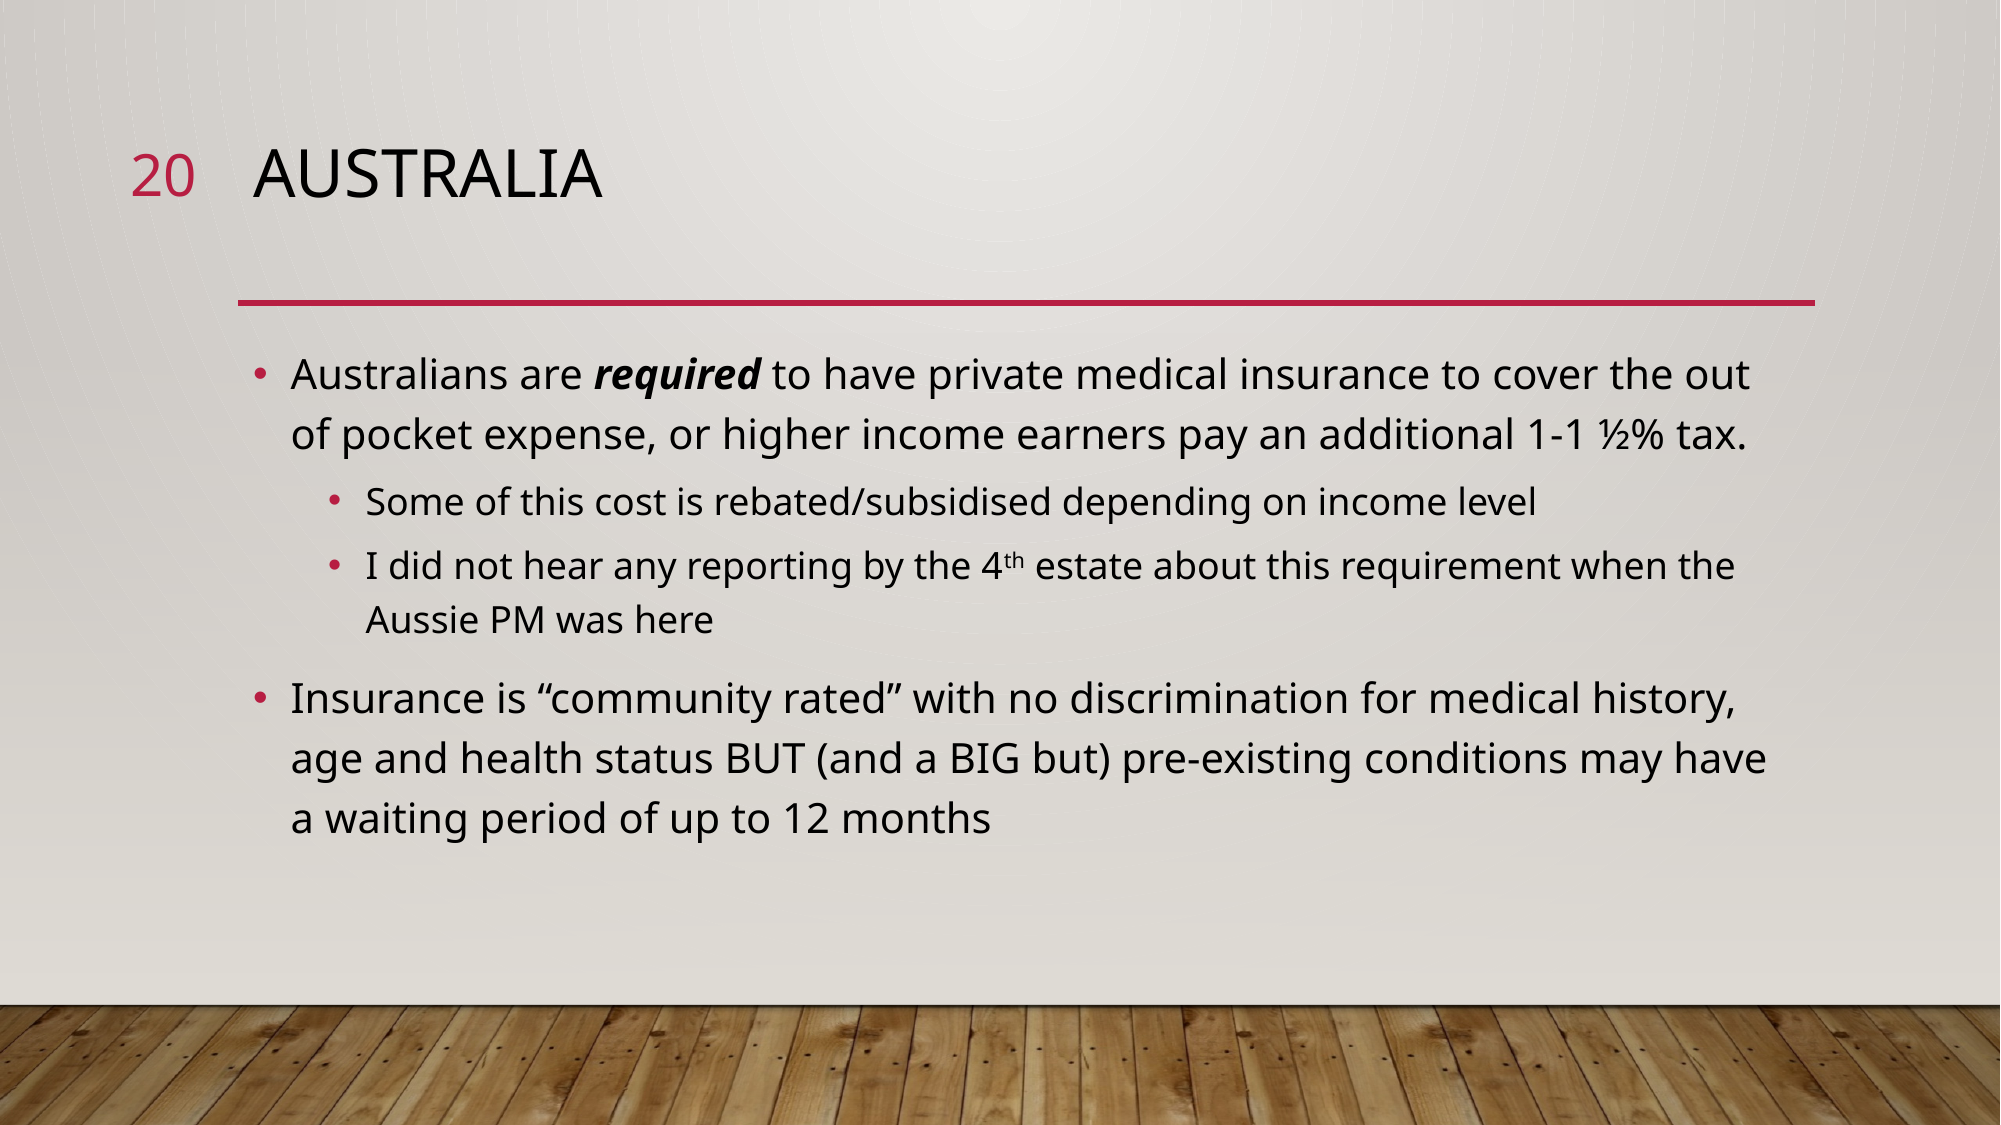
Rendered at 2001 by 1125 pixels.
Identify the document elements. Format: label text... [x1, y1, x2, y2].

list Australians are required to have private medical insurance to cover the out of pocket expense, or higher income earners pay an additional 1-1 ½% tax. Some of this cost is rebated/subsidised depending on income level I did not hear any reporting by the 4th estate about this requirement when the Aussie PM was here Insurance is “community rated” with no discrimination for medical history, age and health status BUT (and a BIG but) pre-existing conditions may have a waiting period of up to 12 months [238, 330, 1814, 897]
picture [0, 1005, 2000, 1125]
title Australia [238, 131, 1814, 305]
slide_number 20 [78, 131, 212, 214]
